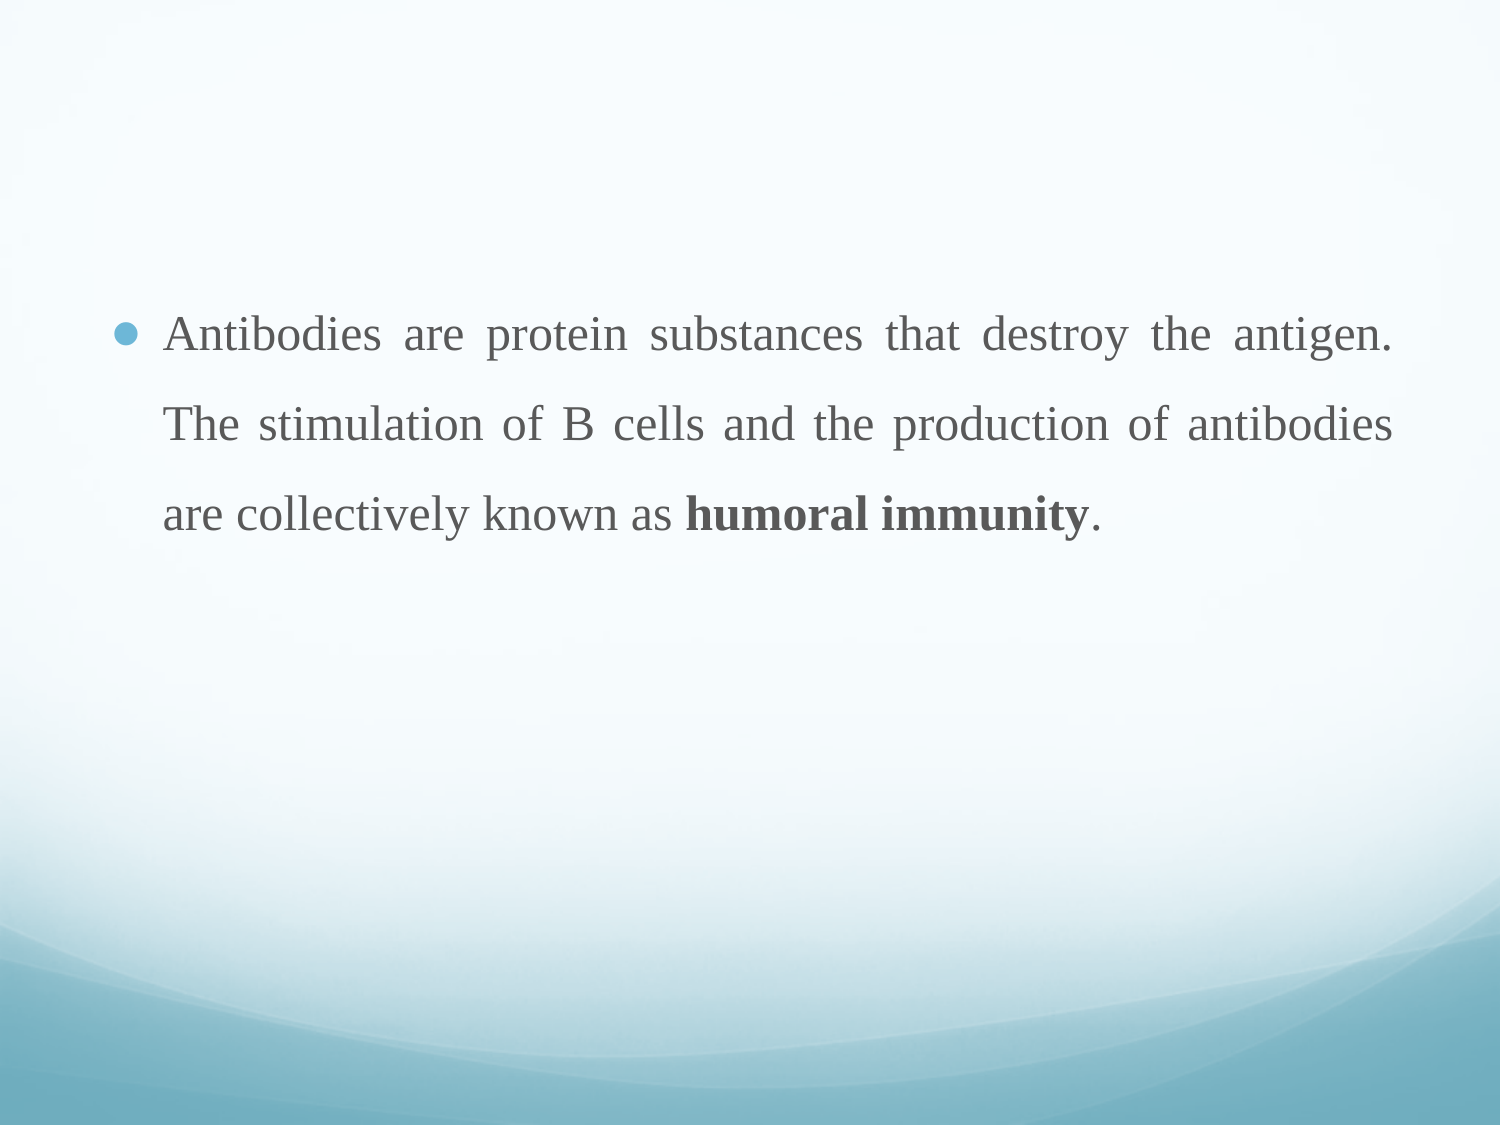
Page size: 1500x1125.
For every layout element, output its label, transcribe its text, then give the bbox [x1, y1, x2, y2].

list Antibodies are protein substances that destroy the antigen. The stimulation of B cells and the production of antibodies are collectively known as humoral immunity. [90, 262, 1410, 975]
picture [0, 0, 1500, 1125]
